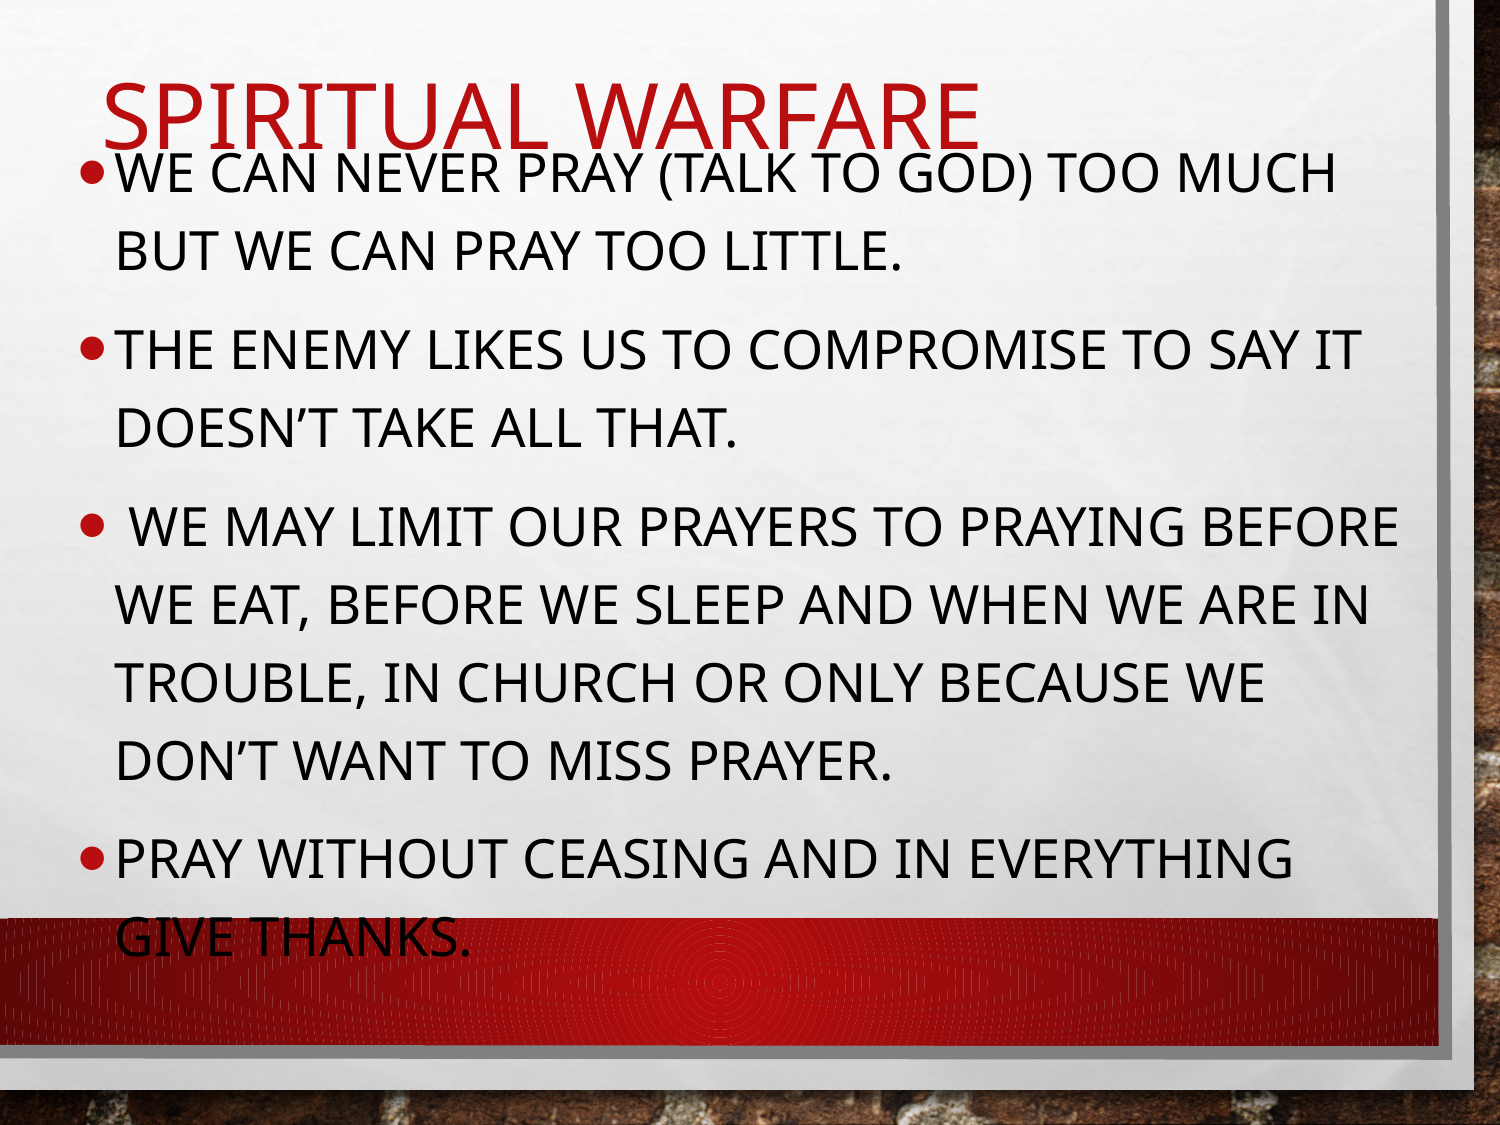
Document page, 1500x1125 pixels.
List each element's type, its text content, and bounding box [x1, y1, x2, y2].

title Spiritual Warfare [86, 24, 1366, 214]
list We can never pray (talk to God) too much but we can pray too little. The enemy likes us to compromise to say it doesn’t take all that. We may limit our prayers to praying before we eat, before we sleep and when we are in trouble, in church or only because we don’t want to miss prayer. Pray without ceasing and in everything give thanks. [62, 275, 1425, 819]
picture [0, 0, 1500, 1125]
